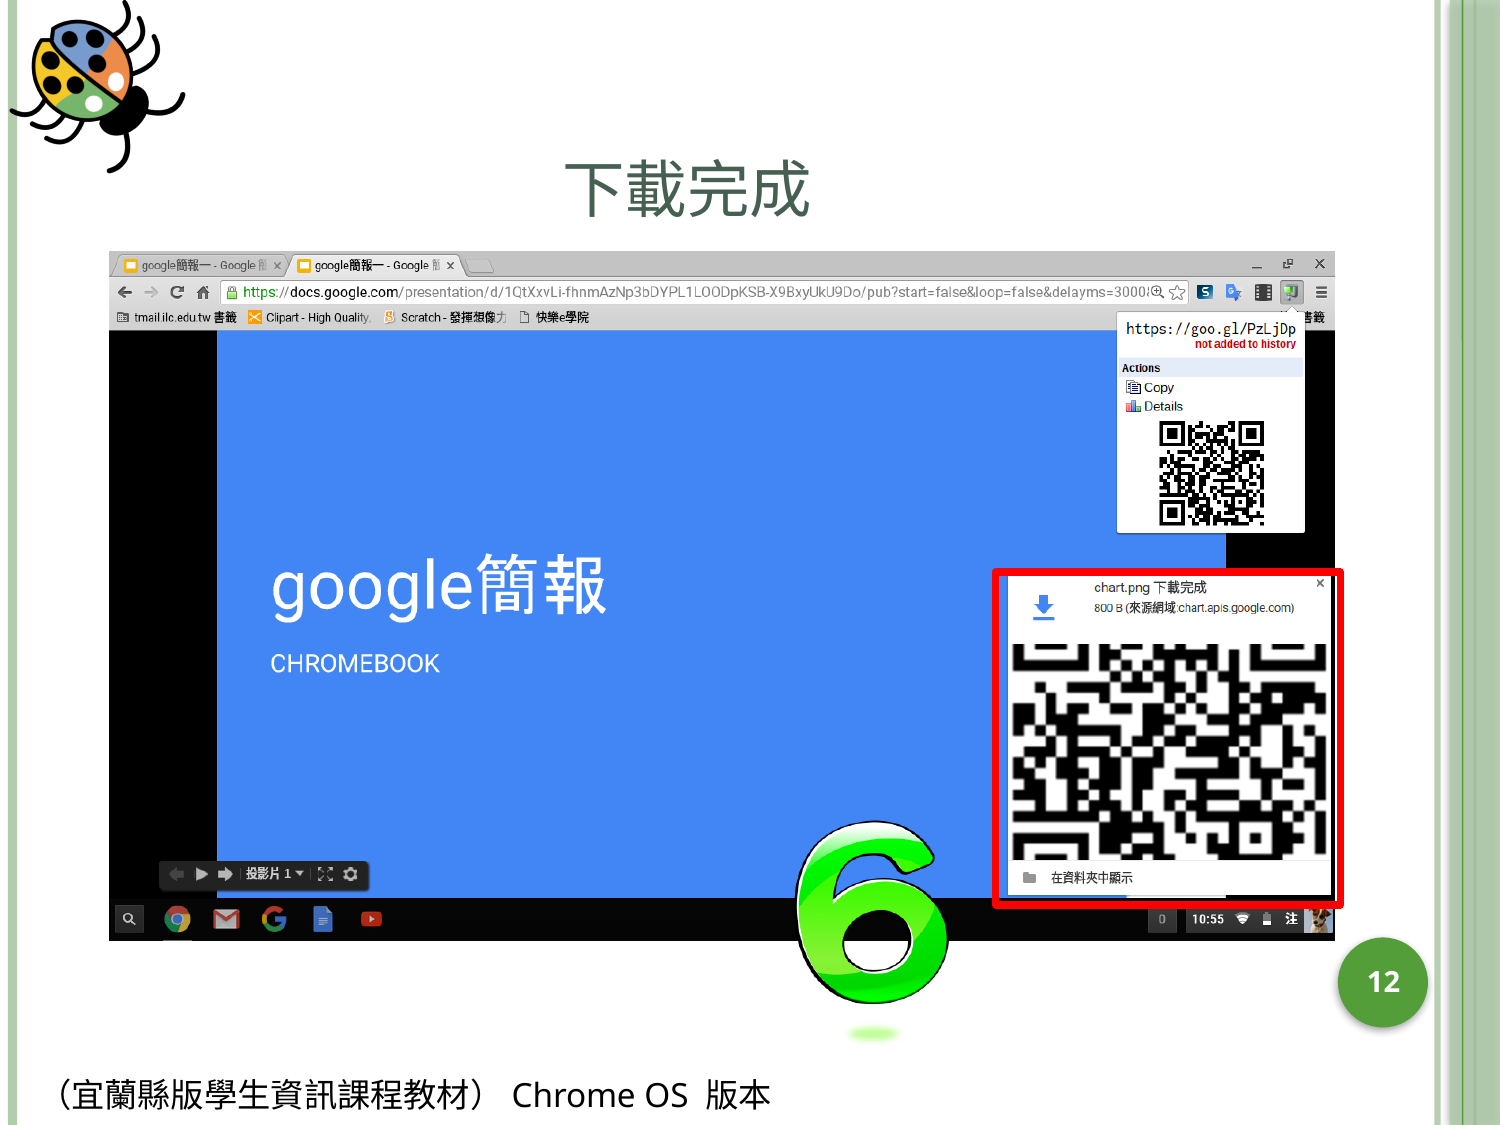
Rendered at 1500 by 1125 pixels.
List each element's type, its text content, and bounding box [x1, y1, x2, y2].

picture [749, 807, 987, 1046]
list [108, 251, 1335, 941]
title 下載完成 [75, 45, 1300, 233]
slide_number 12 [1333, 940, 1434, 1027]
picture [0, 0, 169, 176]
